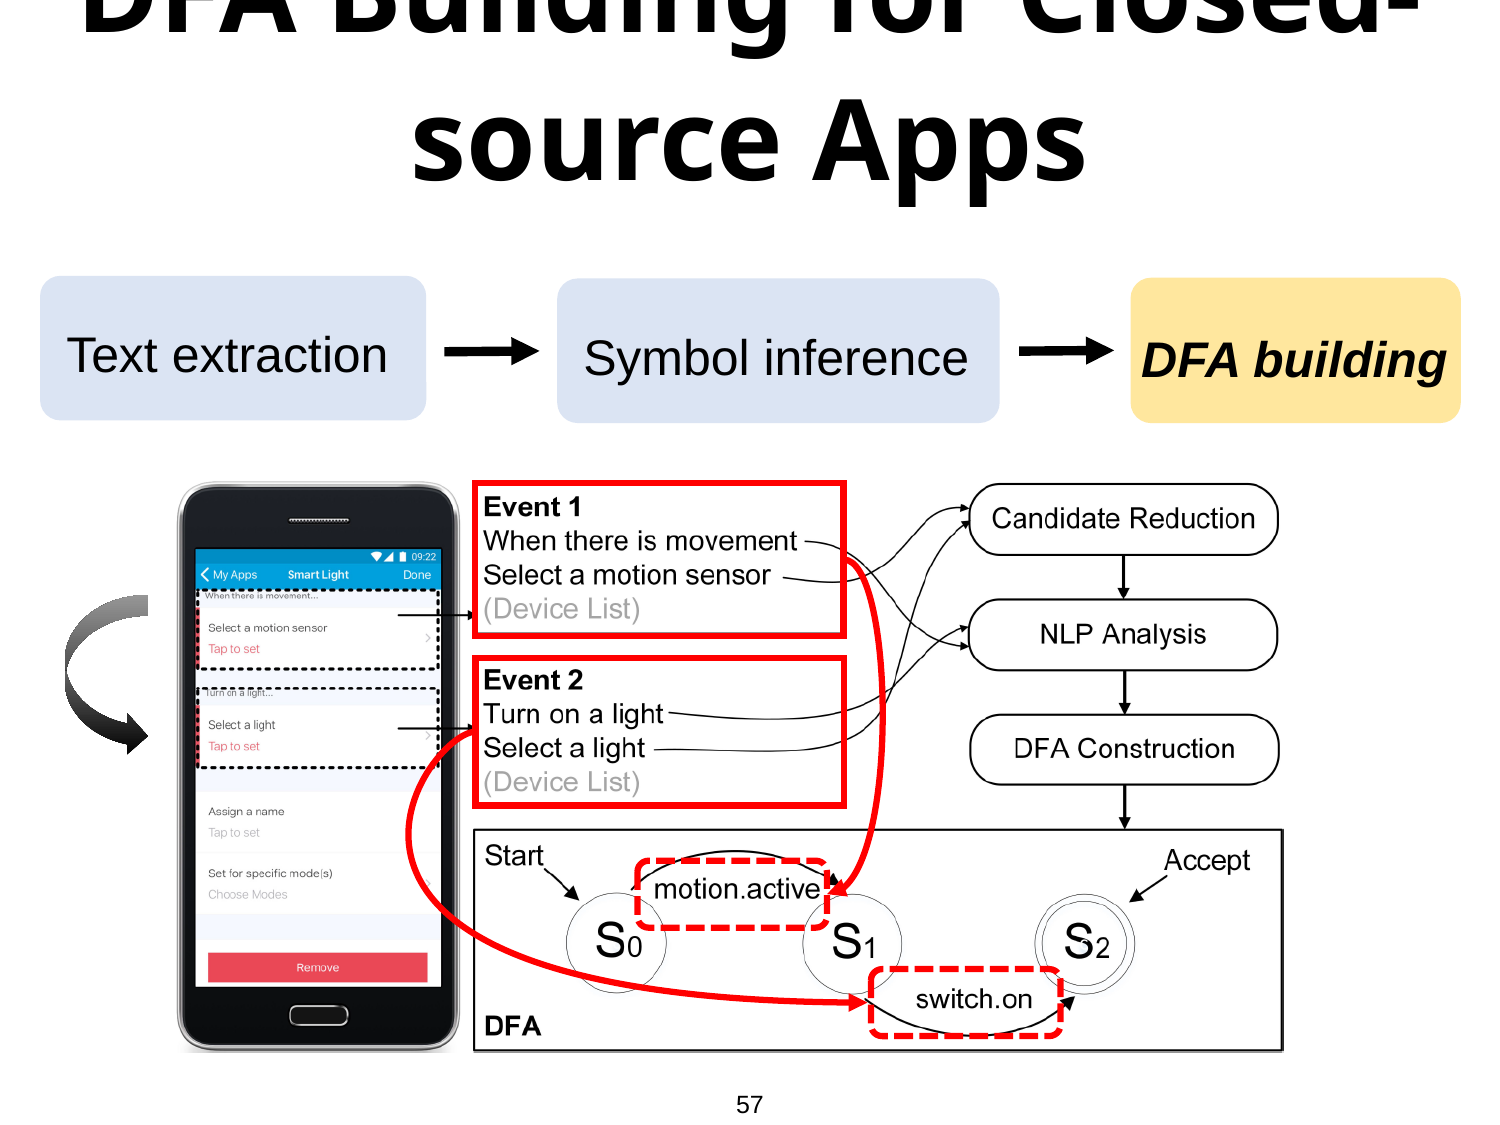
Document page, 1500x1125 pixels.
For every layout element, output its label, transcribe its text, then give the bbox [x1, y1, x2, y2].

title DFA Building for Closed-source Apps [0, 80, 1500, 212]
text_box [64, 594, 148, 755]
text_box [37, 273, 429, 423]
text_box Symbol inference [575, 293, 989, 393]
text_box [826, 559, 844, 895]
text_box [475, 731, 868, 1003]
text_box [1128, 275, 1463, 426]
slide_number 56 [725, 1080, 773, 1125]
text_box Text extraction [58, 290, 408, 390]
text_box [555, 276, 1002, 426]
picture [170, 474, 1288, 1059]
text_box DFA building [1133, 295, 1464, 395]
